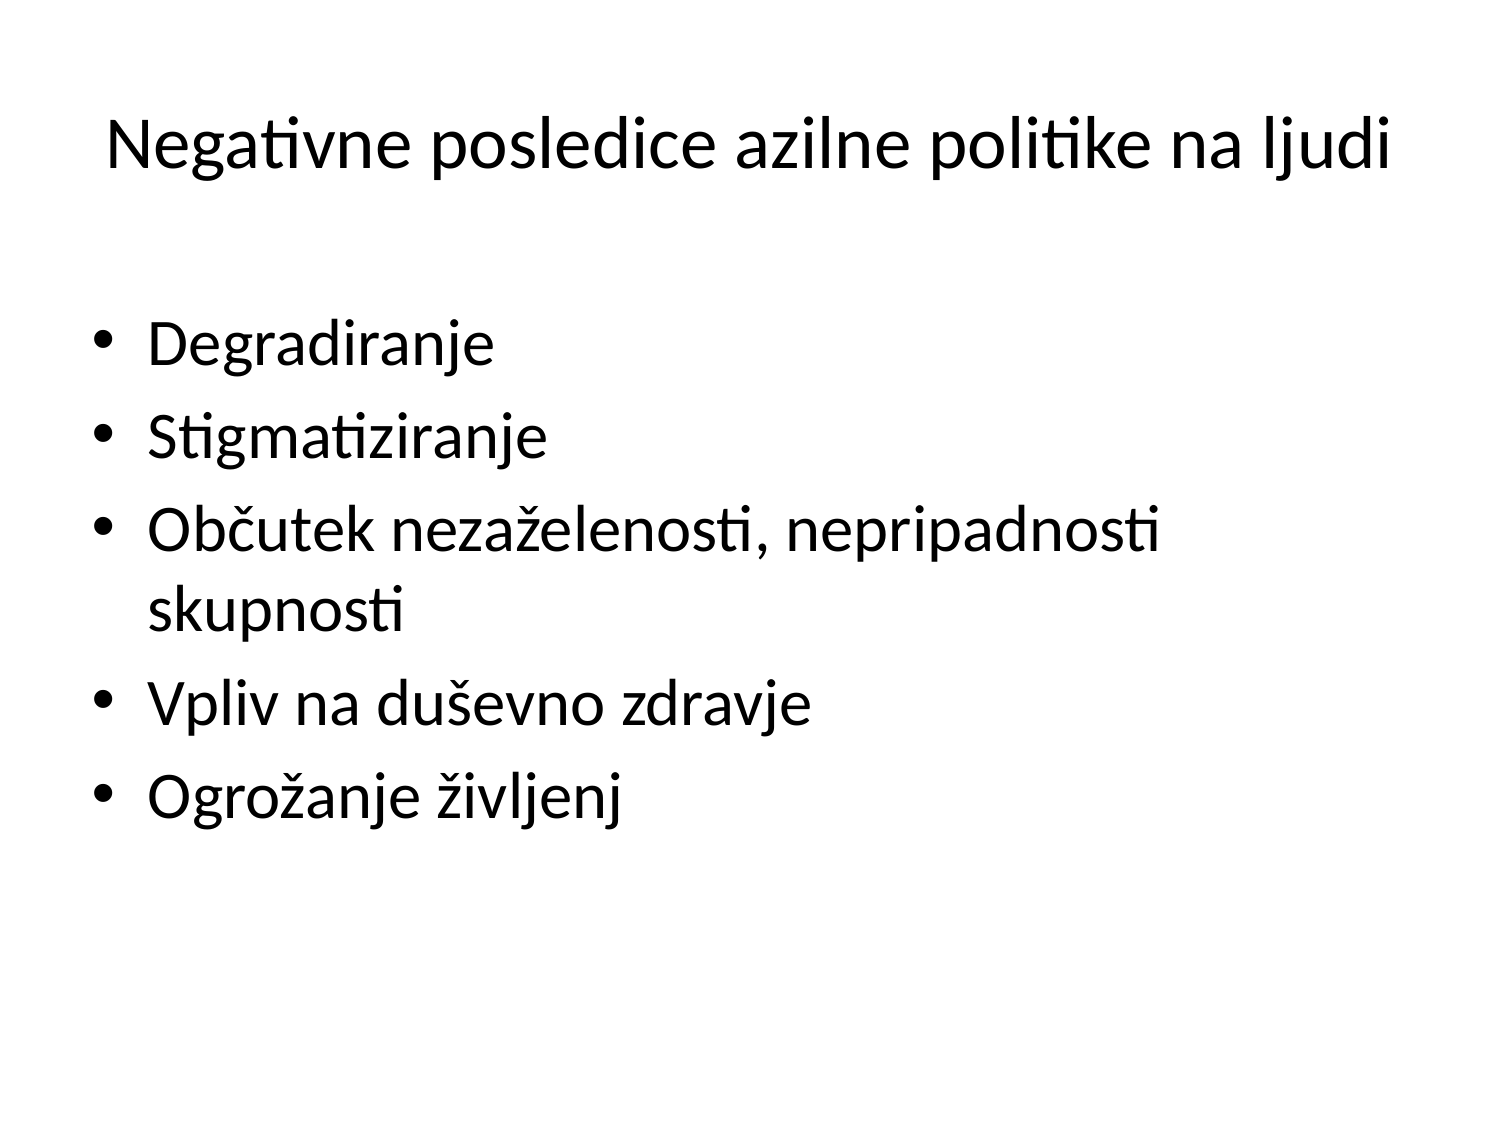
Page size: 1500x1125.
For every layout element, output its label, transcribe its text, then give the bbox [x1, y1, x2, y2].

list Degradiranje Stigmatiziranje Občutek nezaželenosti, nepripadnosti skupnosti Vpliv na duševno zdravje Ogrožanje življenj [76, 290, 1427, 1034]
title Negativne posledice azilne politike na ljudi [75, 45, 1425, 233]
